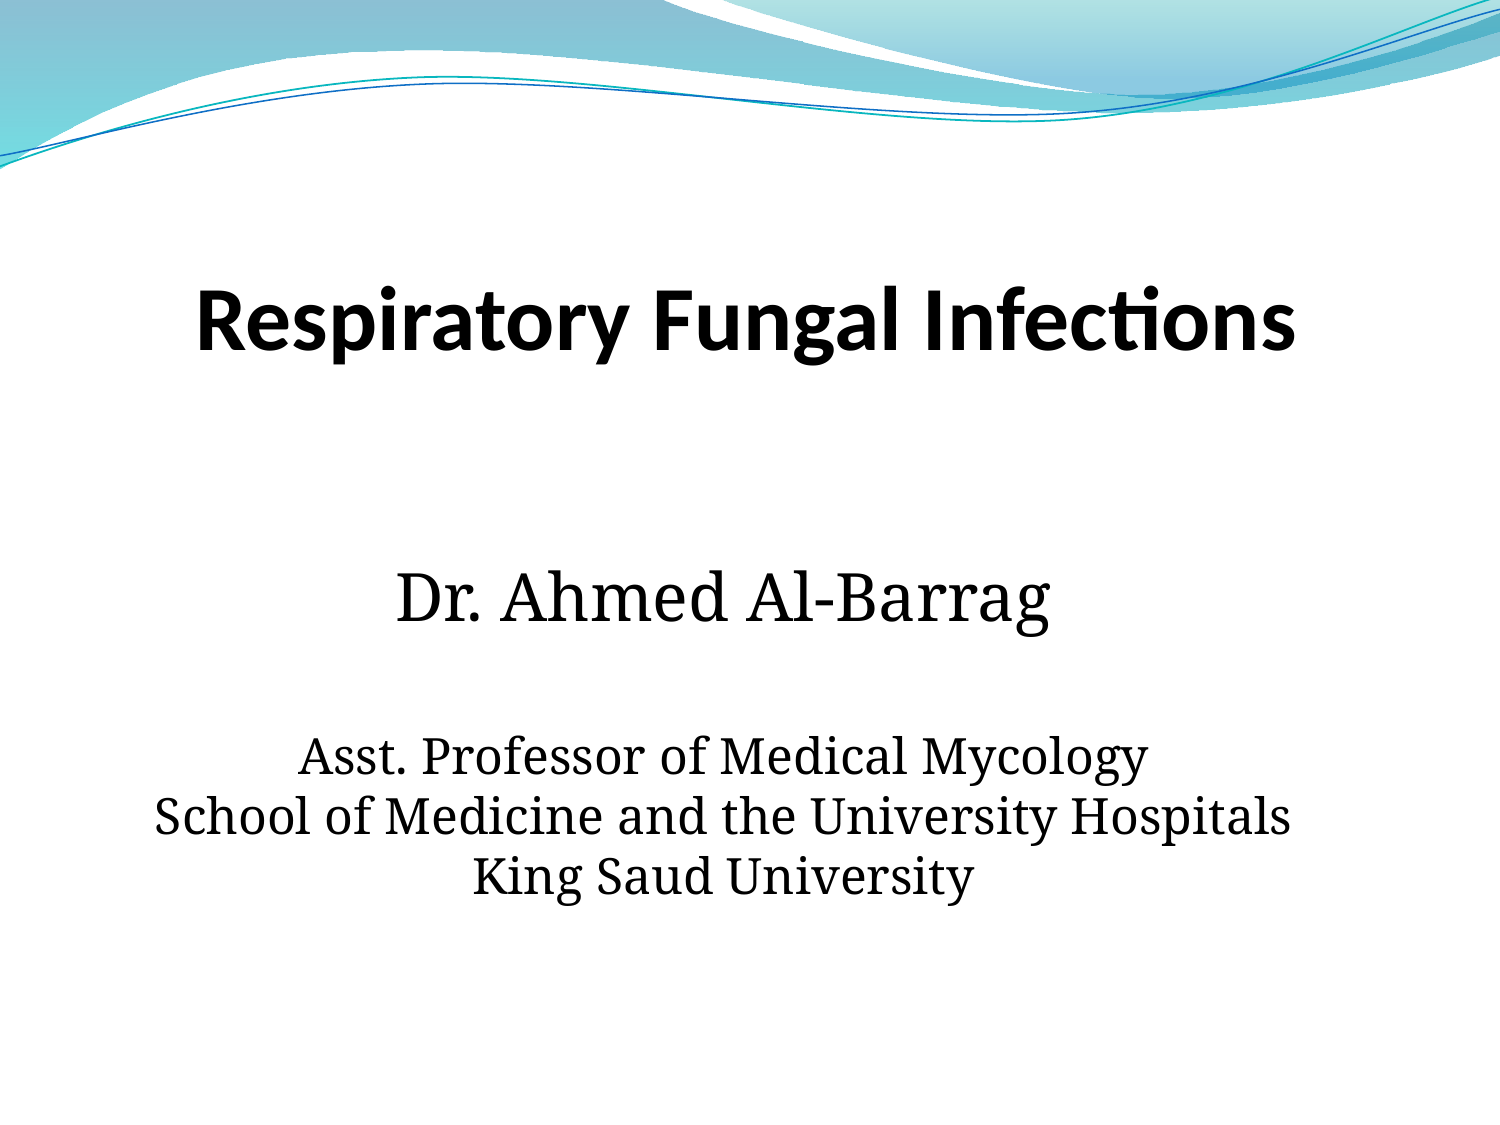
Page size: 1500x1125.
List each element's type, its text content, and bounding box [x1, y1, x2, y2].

text_box Respiratory Fungal Infections [29, 220, 1464, 408]
text_box Dr. Ahmed Al-Barrag Asst. Professor of Medical Mycology School of Medicine and the University Hospitals King Saud University [76, 547, 1371, 913]
